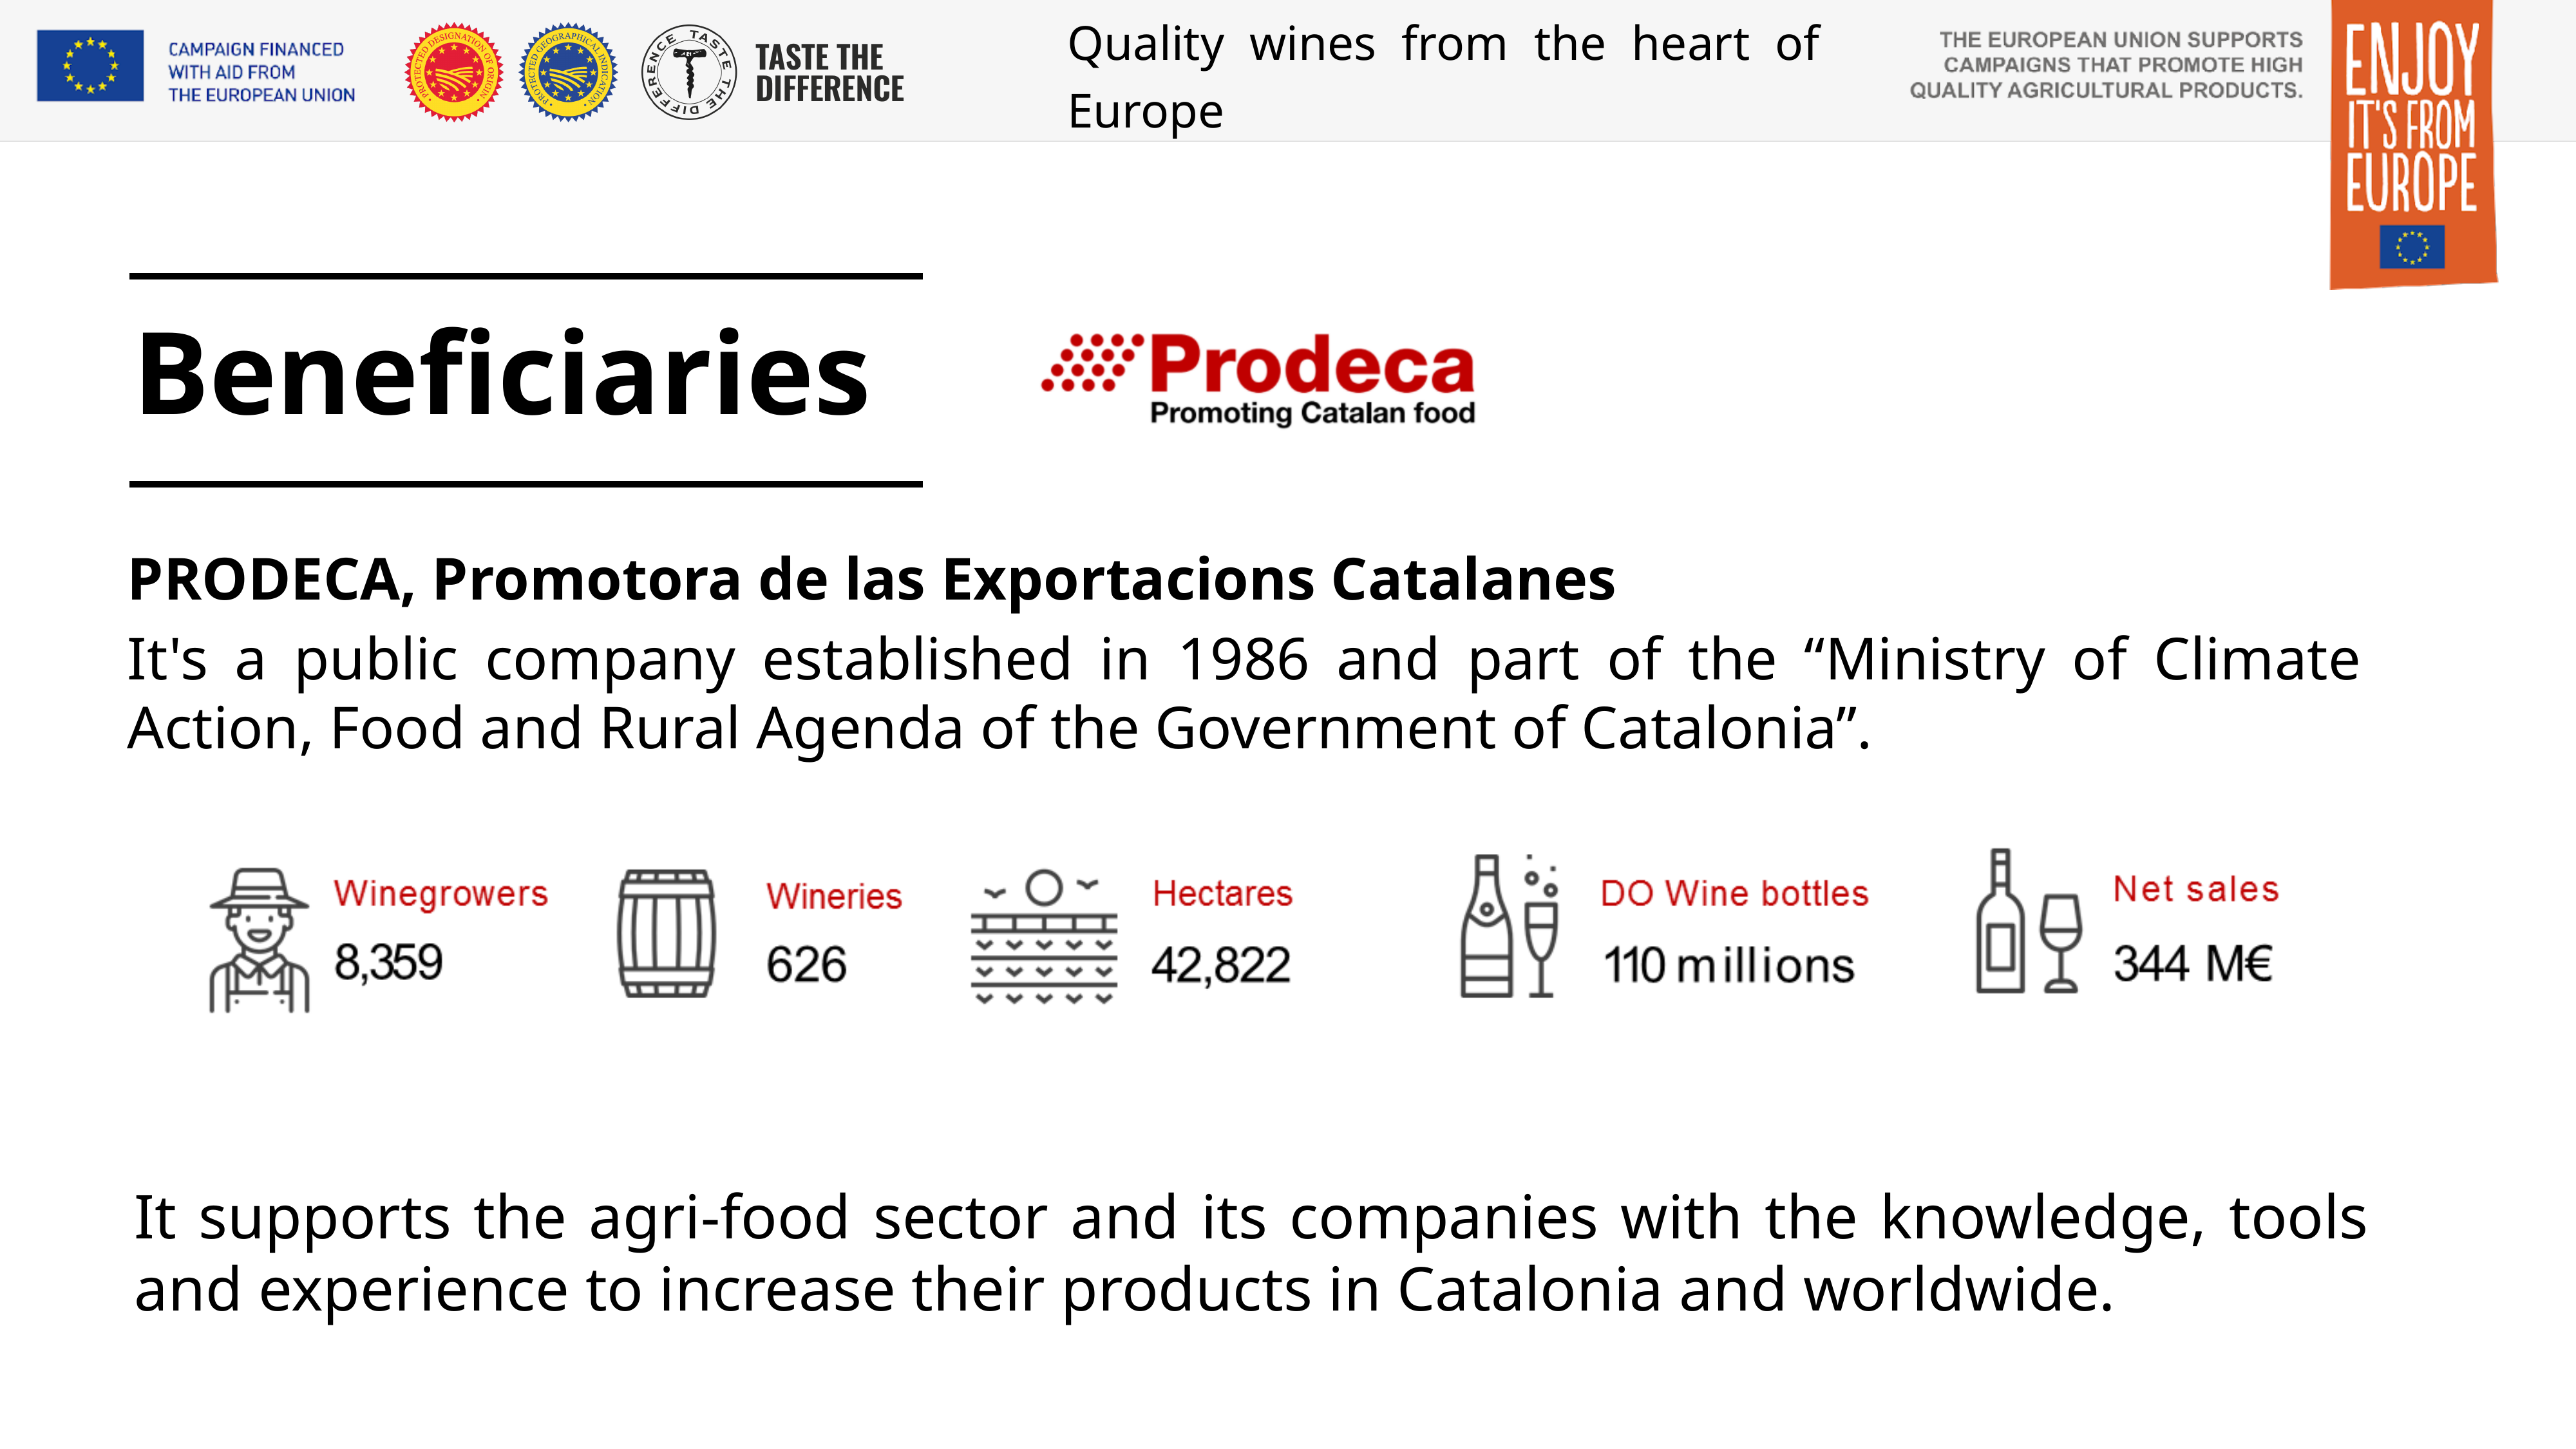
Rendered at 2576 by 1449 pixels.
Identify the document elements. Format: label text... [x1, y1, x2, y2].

picture [129, 796, 2529, 1095]
text_box [122, 1057, 2369, 1388]
list PRODECA, Promotora de las Exportacions Catalanes It's a public company established in 1986 and part of the “Ministry of Climate Action, Food and Rural Agenda of the Government of Catalonia”. [122, 536, 2369, 767]
title Beneficiaries [127, 321, 1161, 471]
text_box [0, 0, 2576, 290]
picture [1038, 321, 1501, 437]
text_box It supports the agri-food sector and its companies with the knowledge, tools and experience to increase their products in Catalonia and worldwide. [129, 1173, 2376, 1404]
